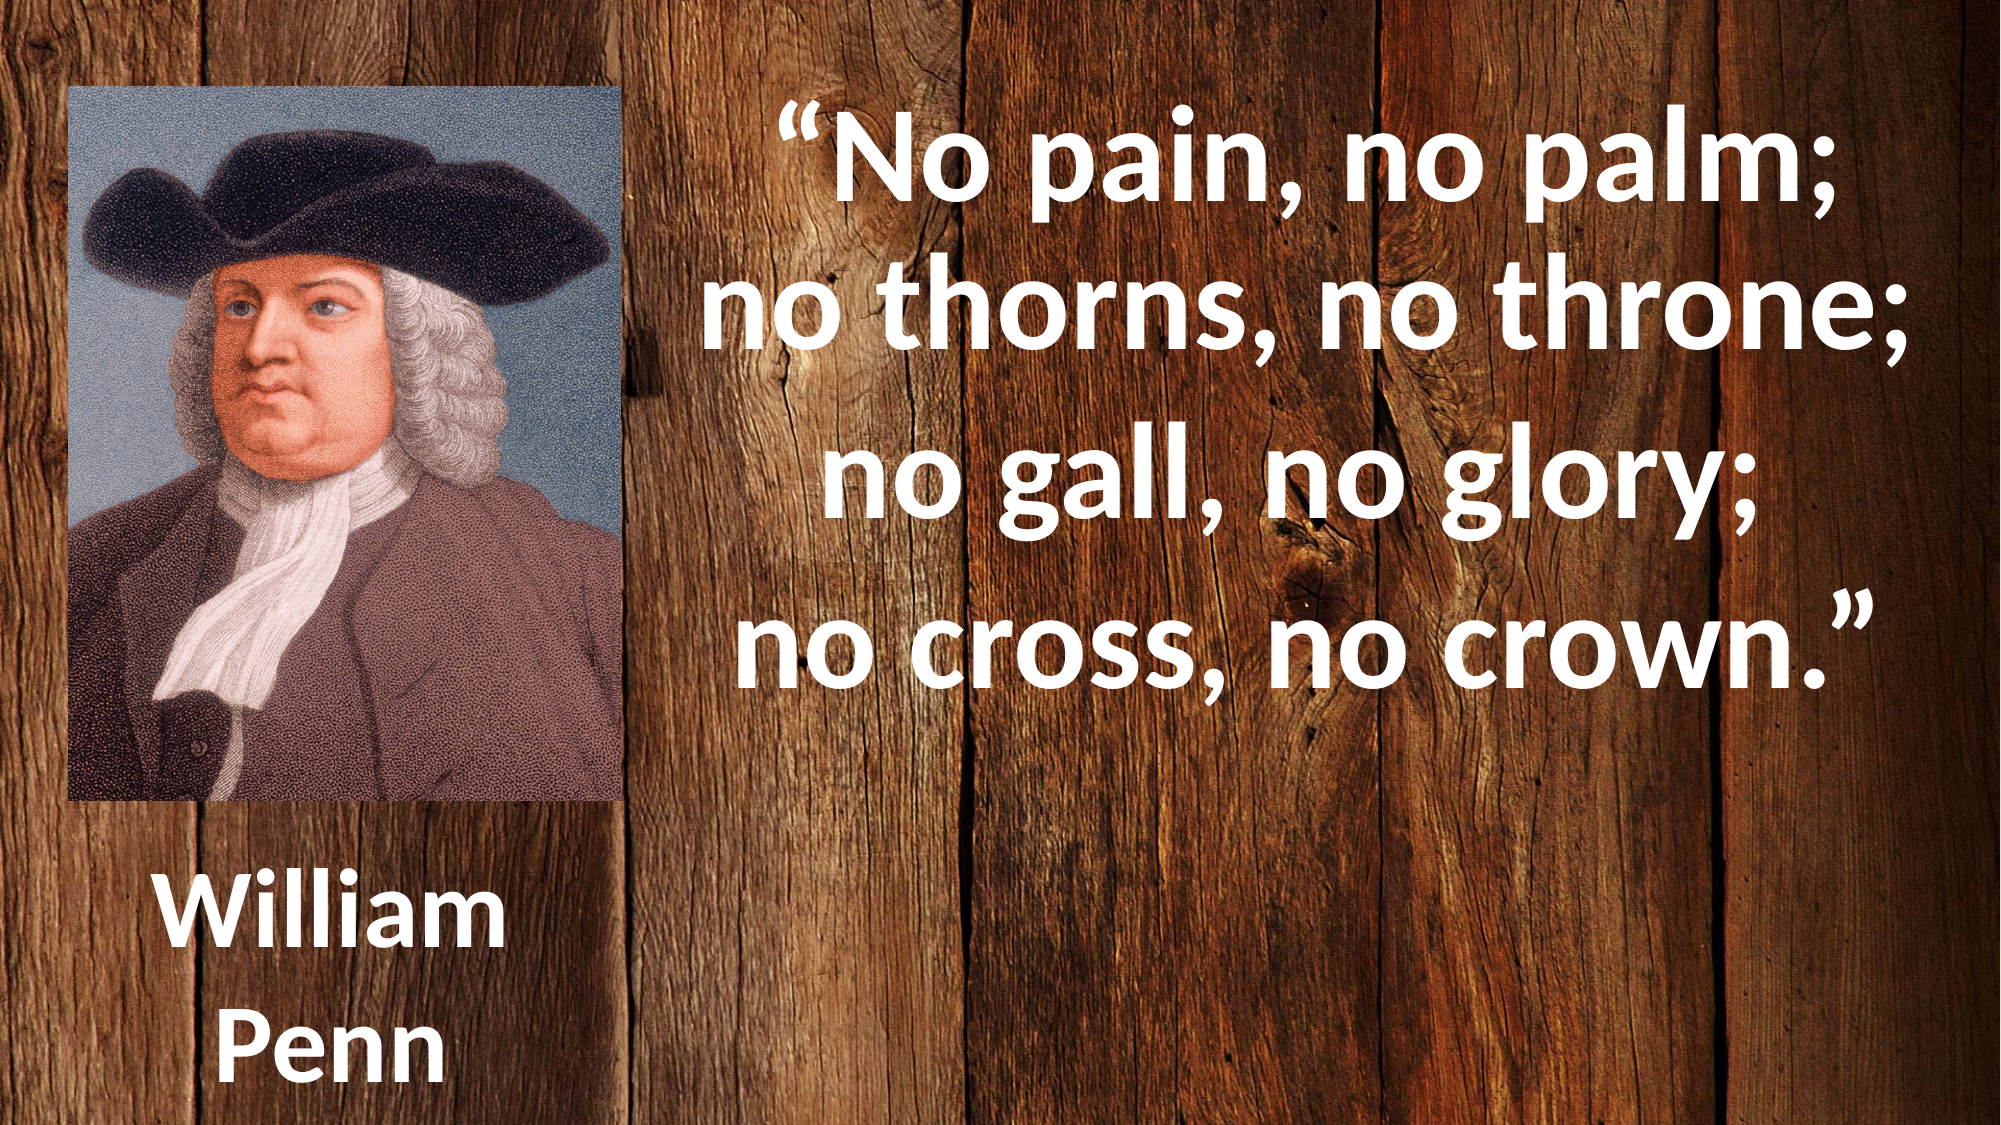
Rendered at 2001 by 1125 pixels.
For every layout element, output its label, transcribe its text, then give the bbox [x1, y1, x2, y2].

text_box William Penn [68, 827, 593, 1113]
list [68, 86, 621, 801]
list “No pain, no palm; no thorns, no throne; no gall, no glory; no cross, no crown.” [677, 75, 1937, 1014]
picture [0, 0, 2001, 1125]
